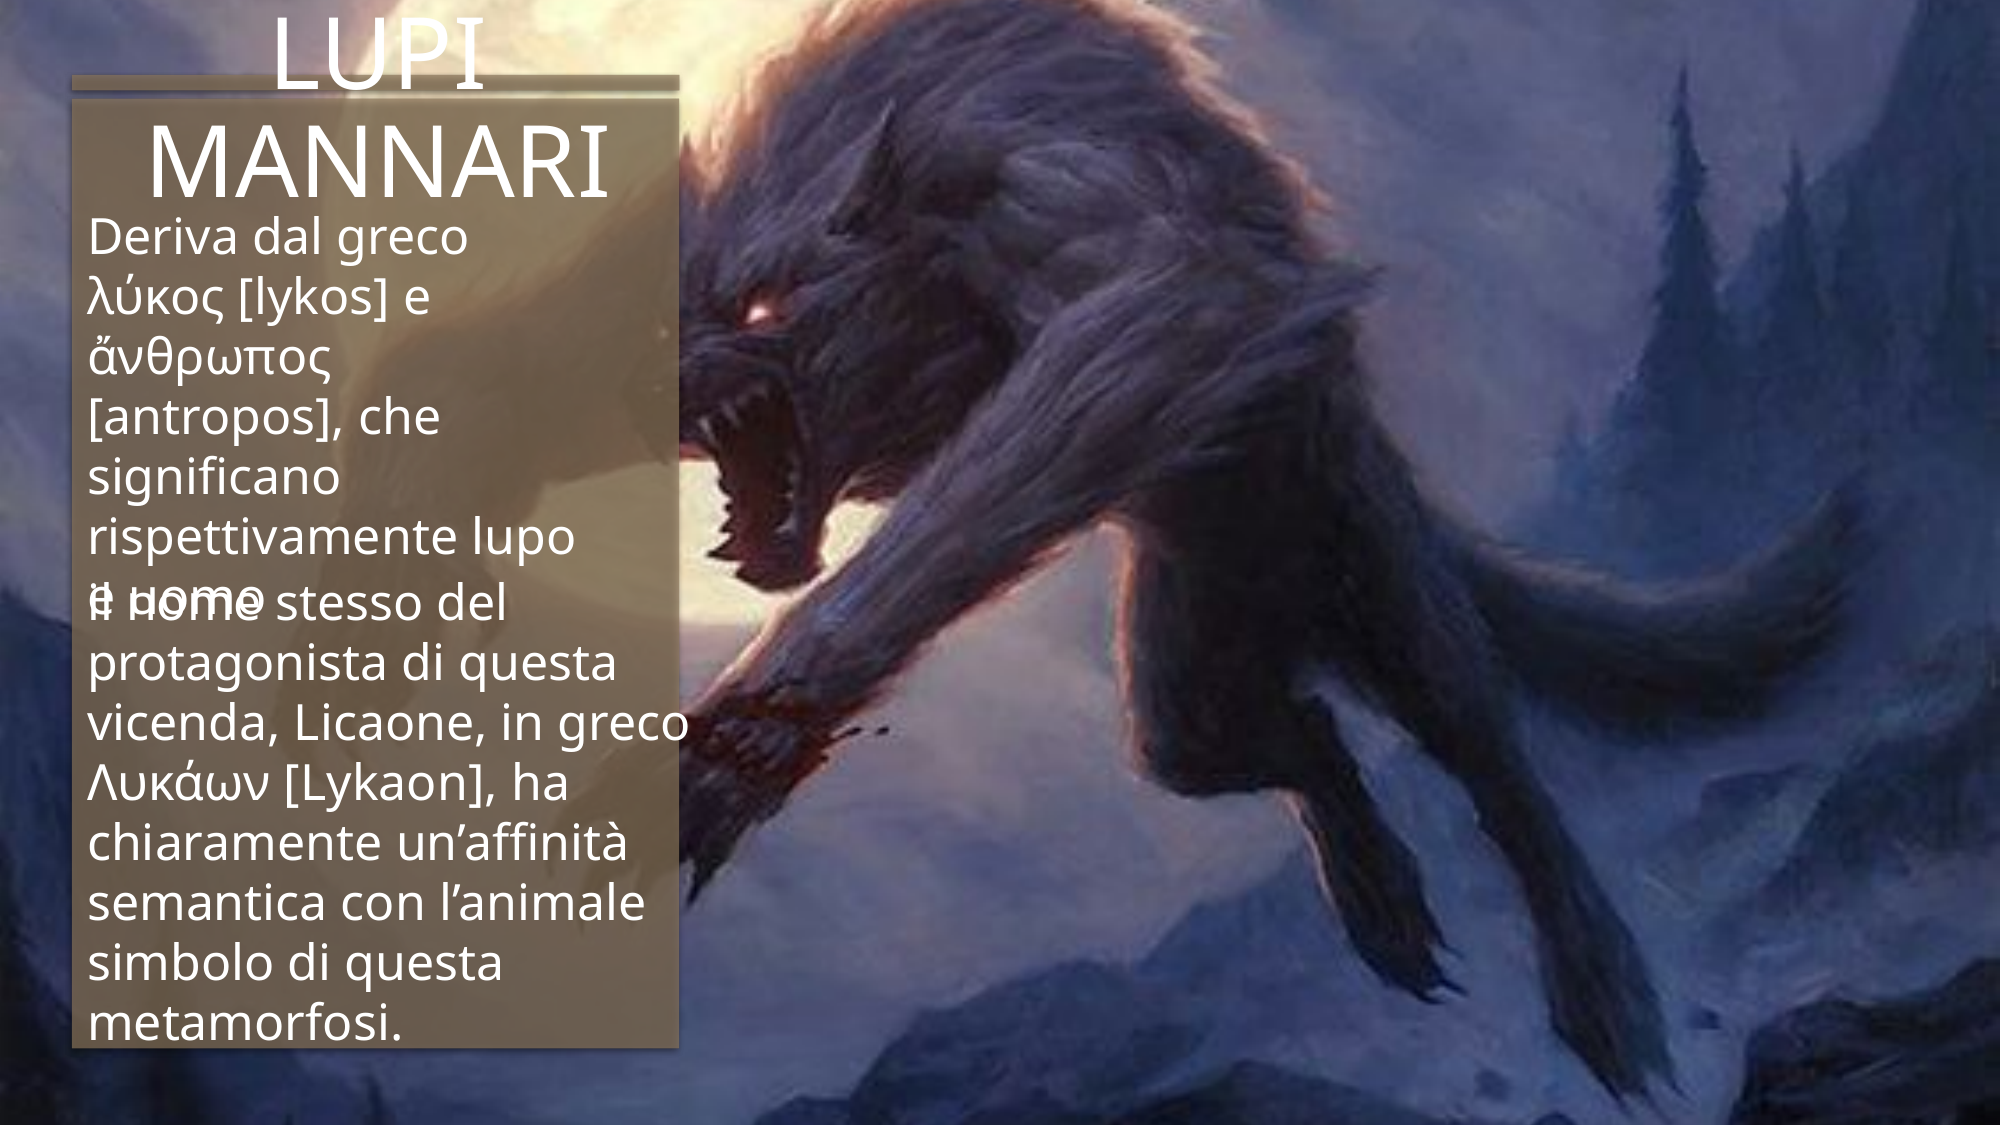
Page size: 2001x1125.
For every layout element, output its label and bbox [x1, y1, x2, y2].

list [0, 0, 2000, 1125]
